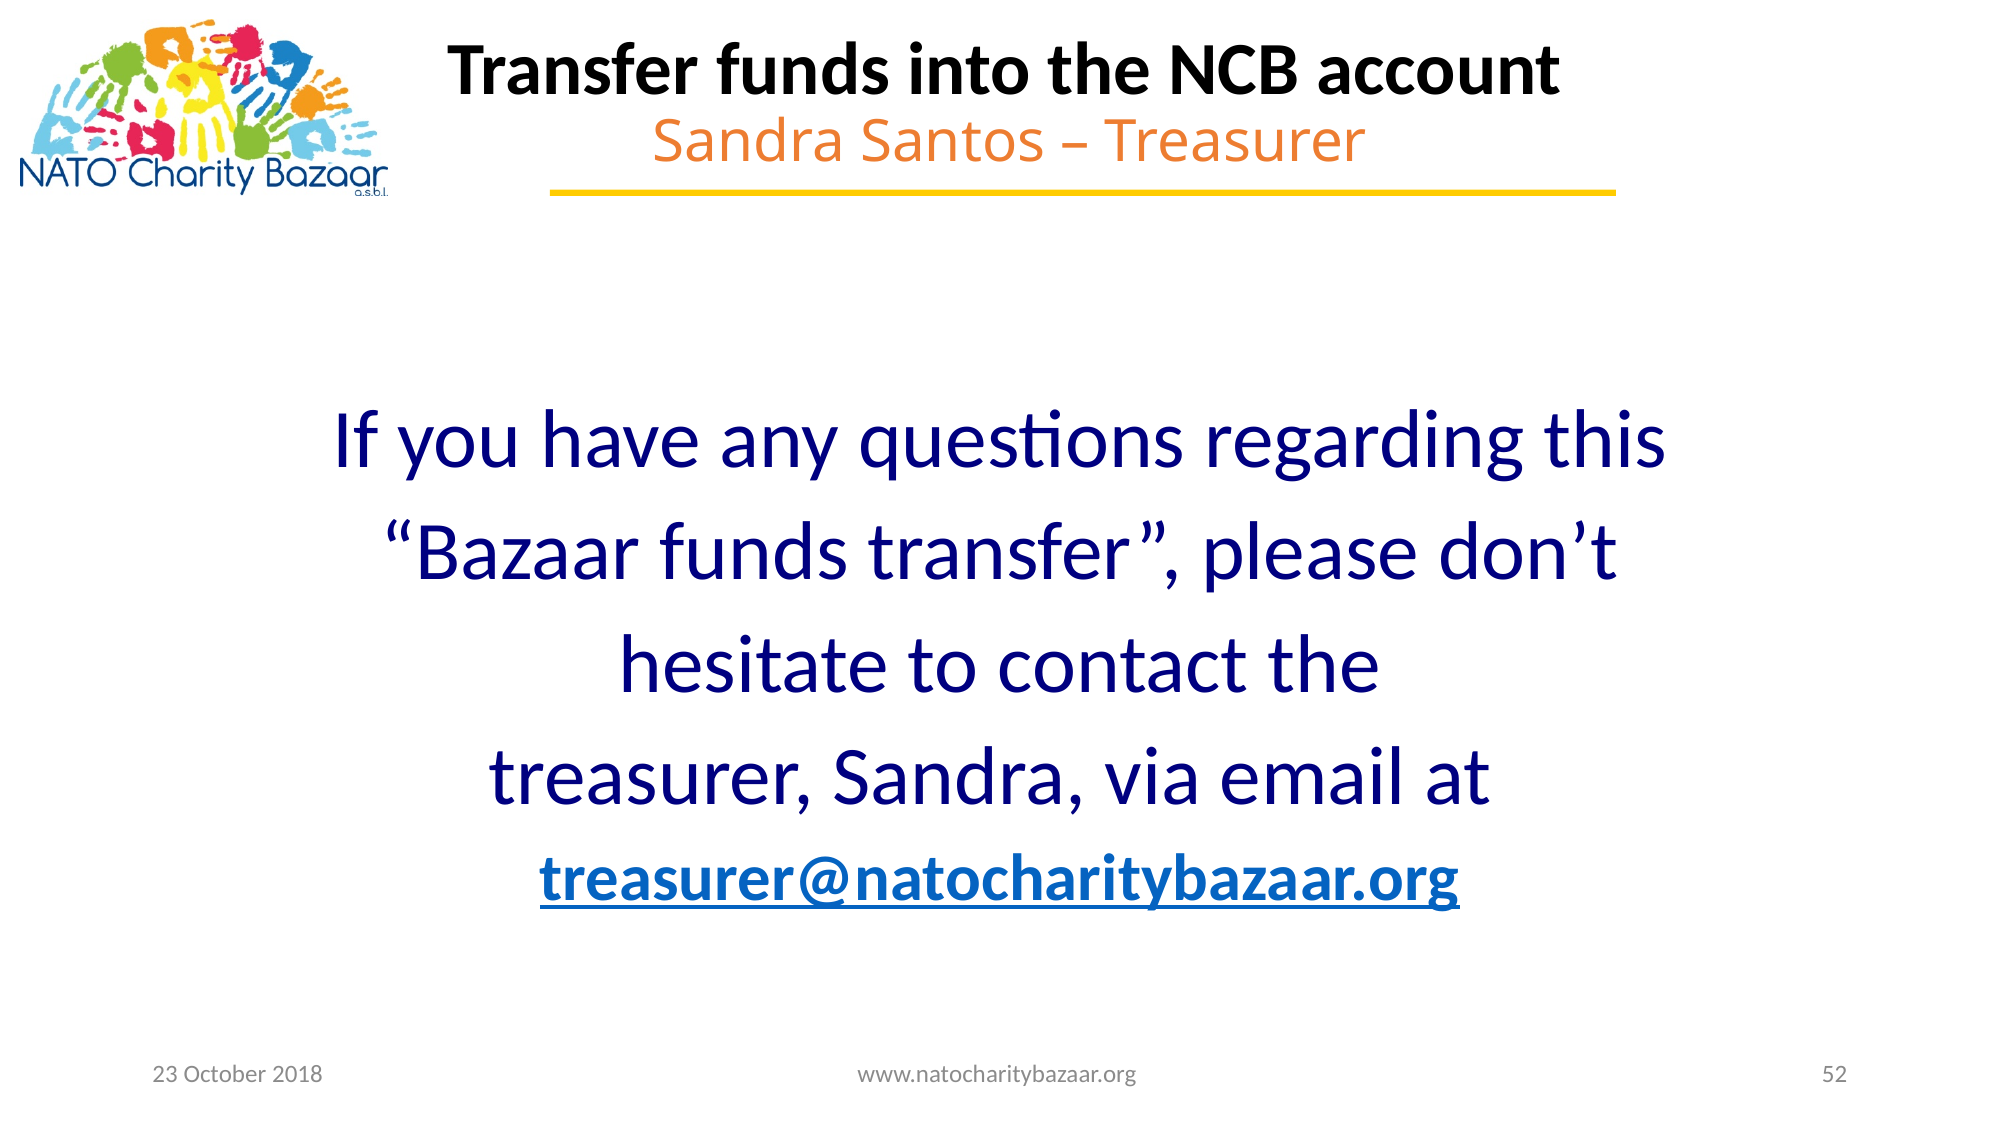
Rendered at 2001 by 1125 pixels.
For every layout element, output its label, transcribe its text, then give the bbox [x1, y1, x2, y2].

footer www.natocharitybazaar.org [662, 1042, 1338, 1103]
picture [20, 19, 388, 196]
slide_number 52 [1412, 1042, 1863, 1103]
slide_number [137, 1042, 588, 1103]
text_box Transfer funds into the NCB account Sandra Santos – Treasurer [255, 39, 1756, 182]
text_box If you have any questions regarding this “Bazaar funds transfer”, please don’t hesitate to contact the treasurer, Sandra, via email at treasurer@natocharitybazaar.org [269, 376, 1731, 922]
